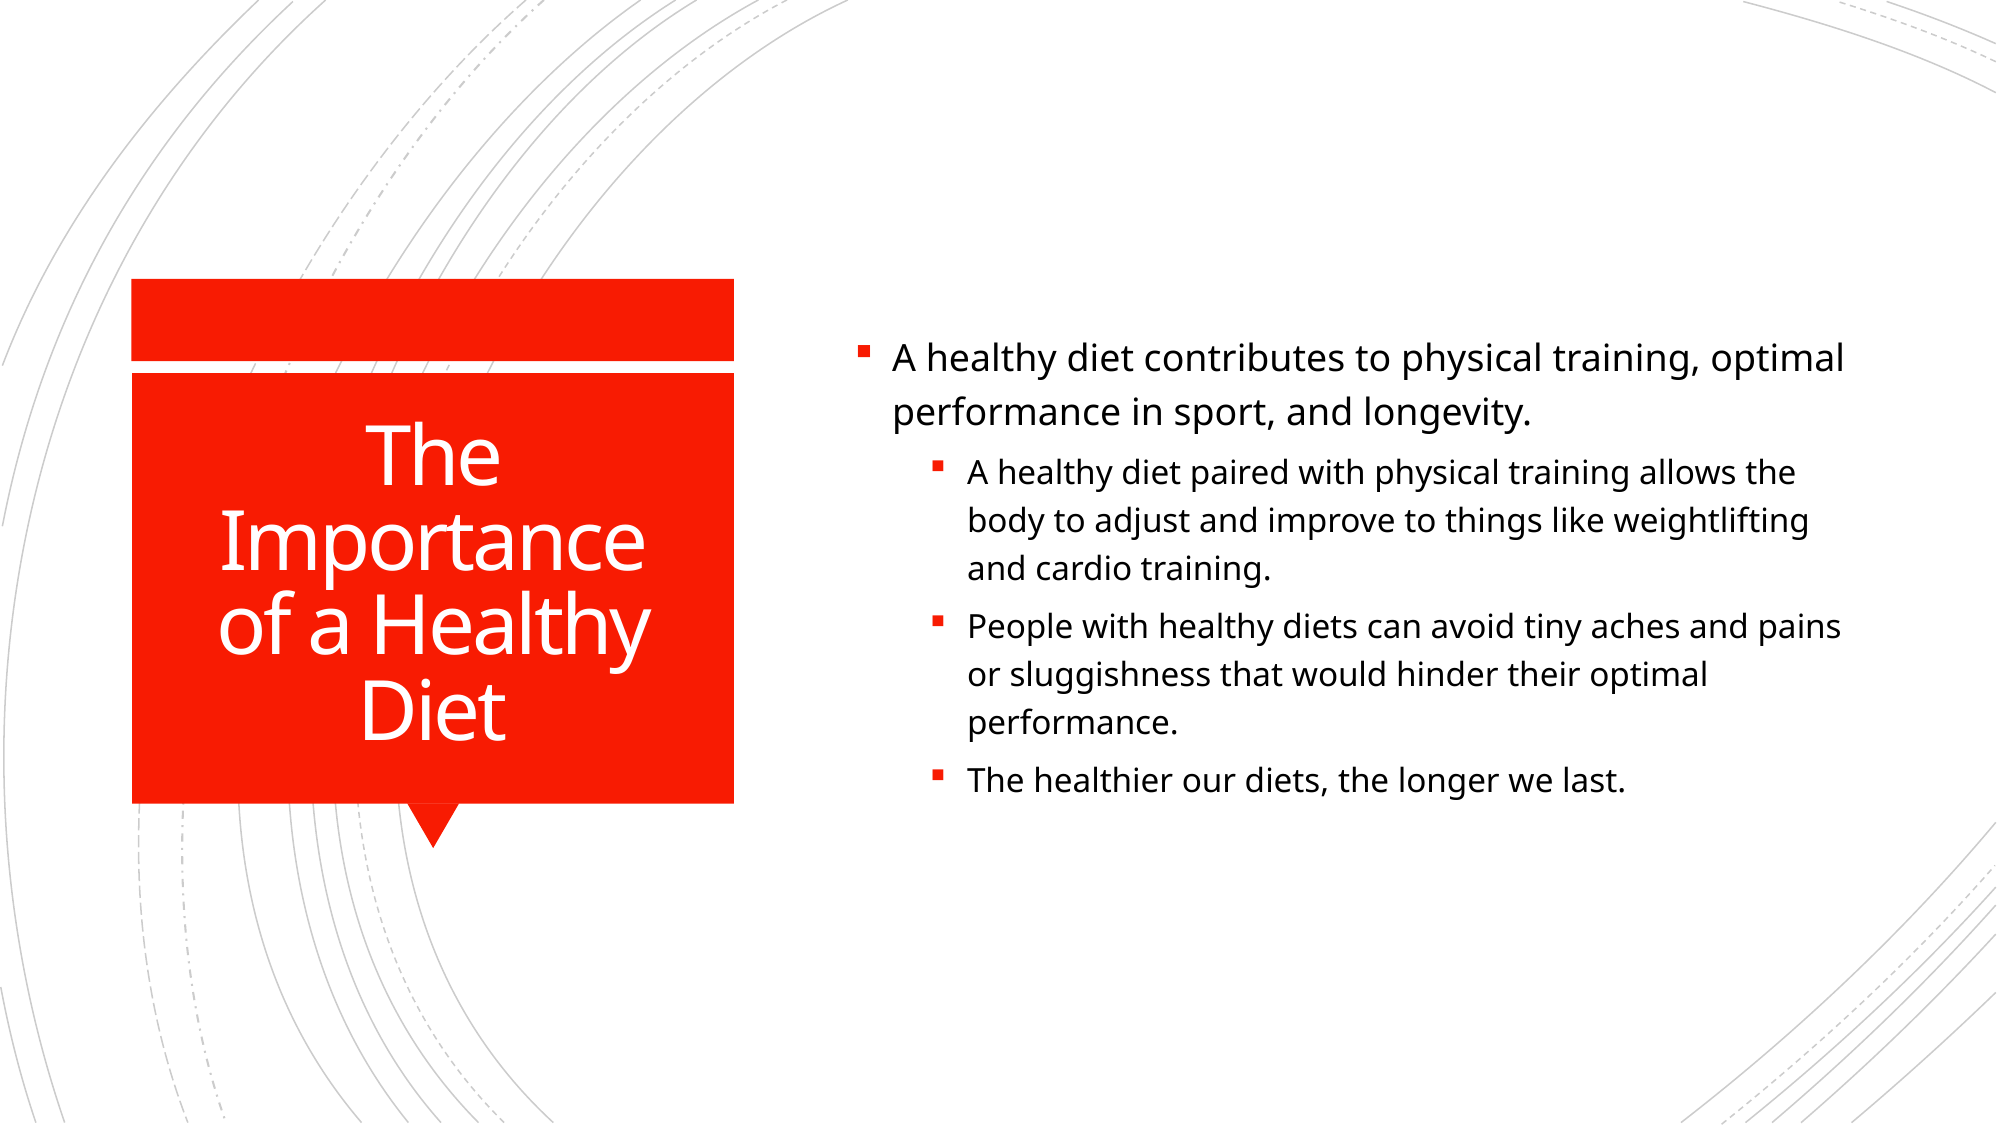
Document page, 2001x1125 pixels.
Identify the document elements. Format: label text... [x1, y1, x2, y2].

title The Importance of a Healthy Diet [145, 385, 720, 789]
list A healthy diet contributes to physical training, optimal performance in sport, and longevity. A healthy diet paired with physical training allows the body to adjust and improve to things like weightlifting and cardio training. People with healthy diets can avoid tiny aches and pains or sluggishness that would hinder their optimal performance. The healthier our diets, the longer we last. [839, 131, 1871, 993]
